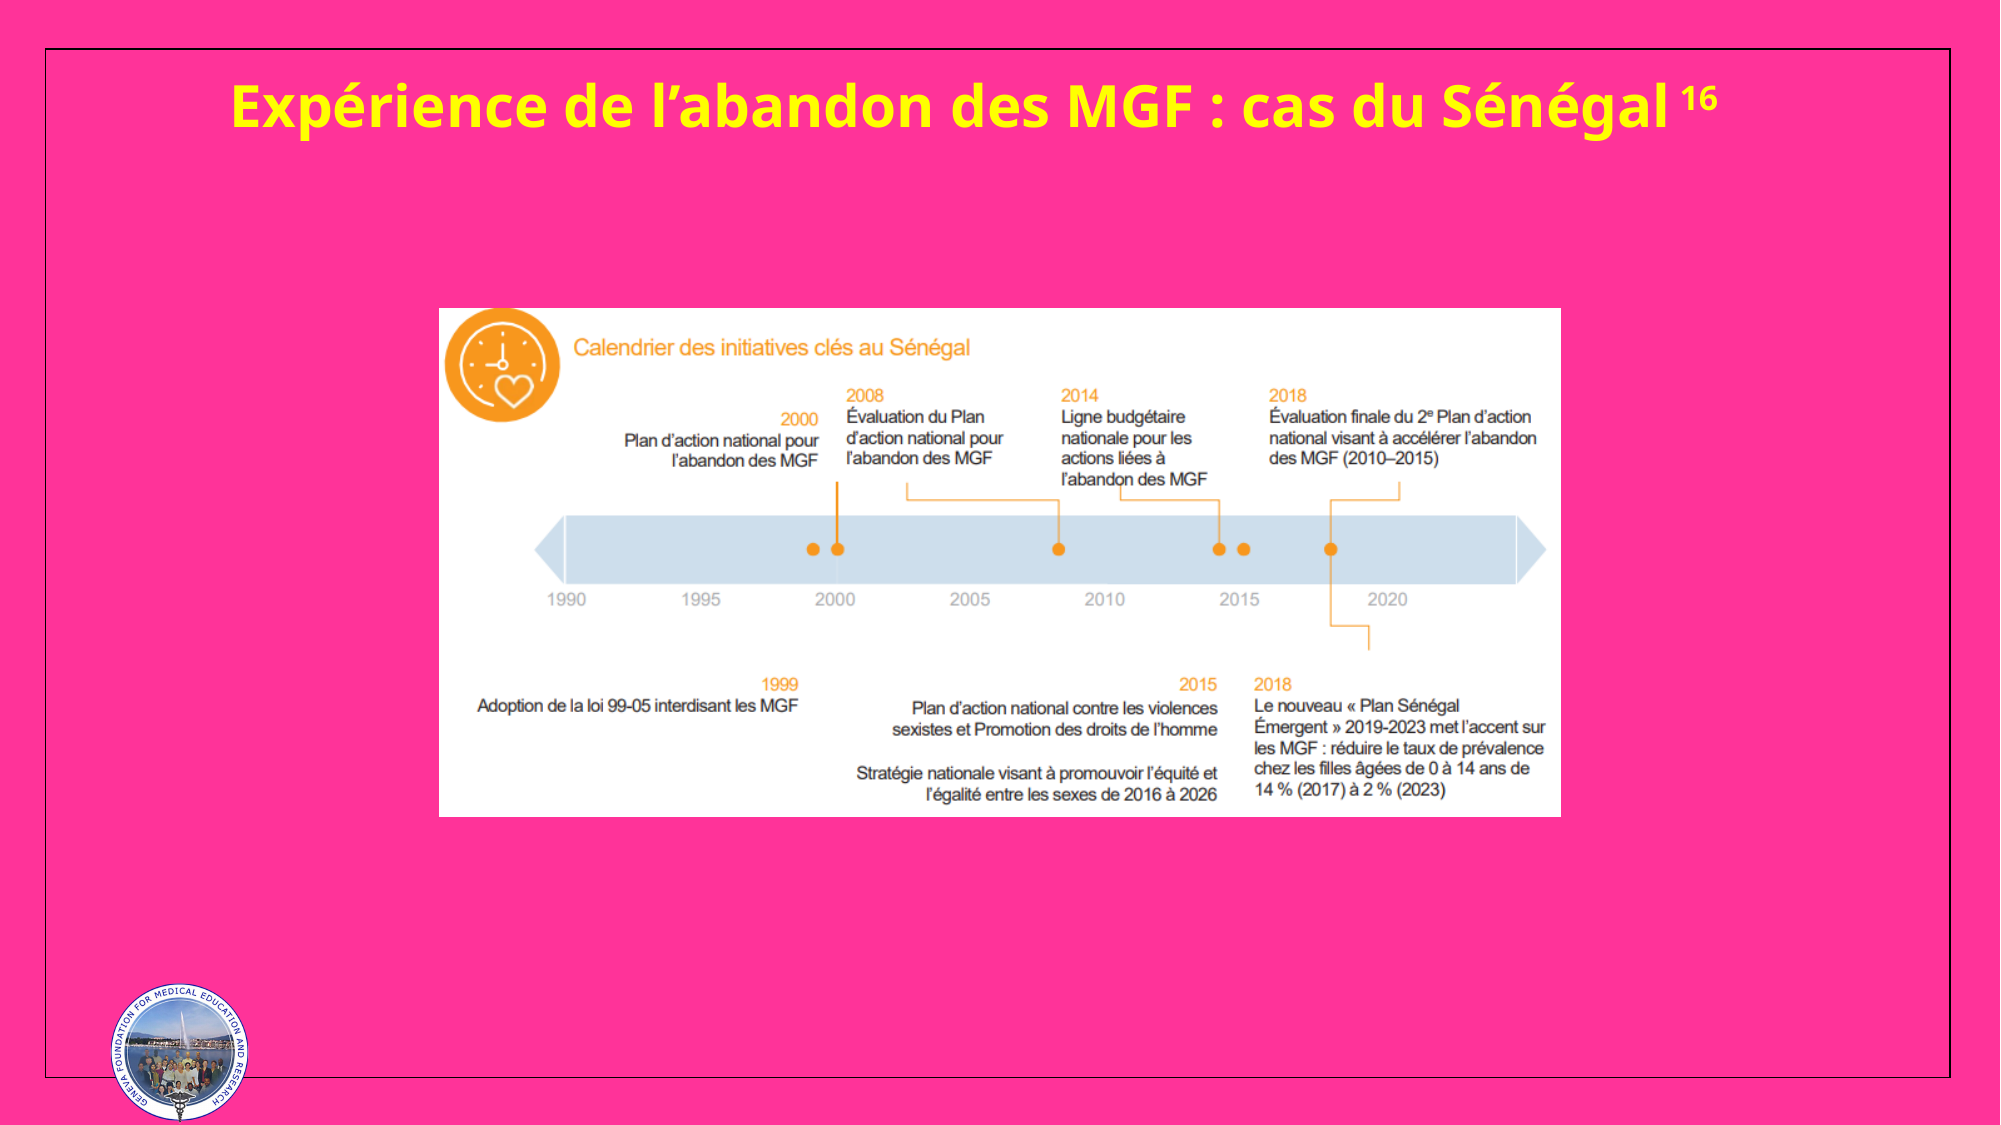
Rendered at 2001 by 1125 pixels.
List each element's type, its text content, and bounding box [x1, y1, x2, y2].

picture [439, 307, 1561, 817]
picture [109, 982, 250, 1125]
title Expérience de l’abandon des MGF : cas du Sénégal 16 [73, 69, 1874, 210]
